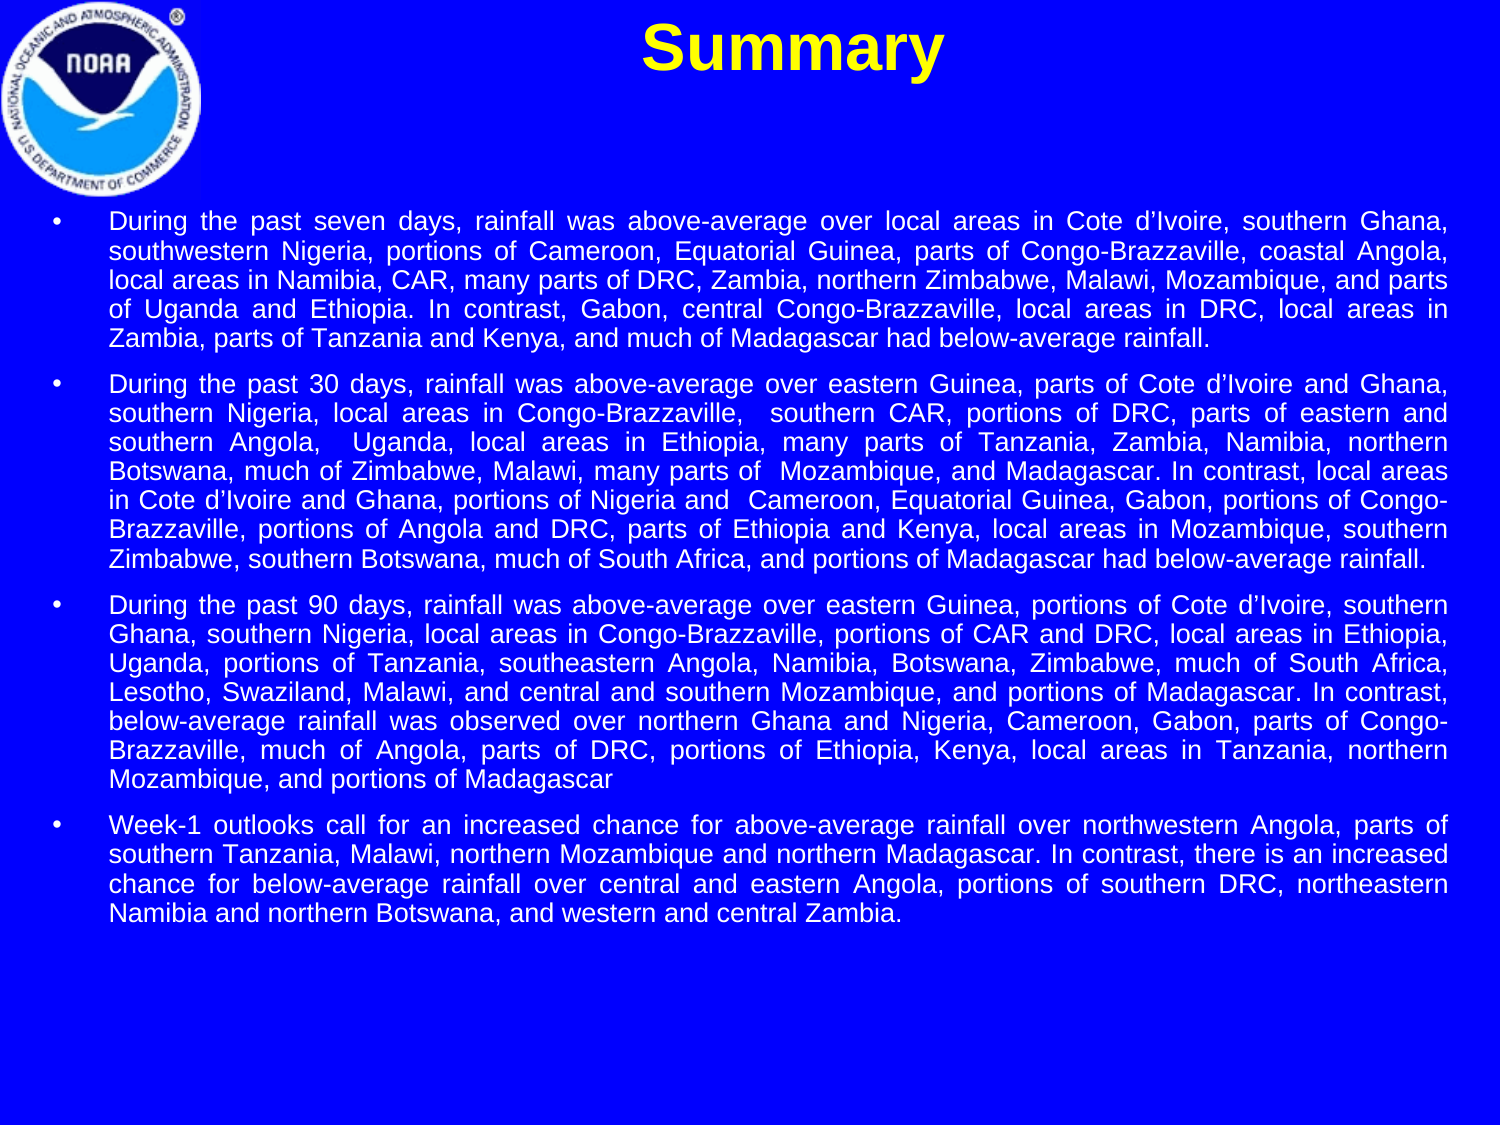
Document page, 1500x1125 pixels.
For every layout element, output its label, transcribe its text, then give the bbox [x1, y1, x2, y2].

picture [0, 0, 200, 200]
text_box During the past seven days, rainfall was above-average over local areas in Cote d’Ivoire, southern Ghana, southwestern Nigeria, portions of Cameroon, Equatorial Guinea, parts of Congo-Brazzaville, coastal Angola, local areas in Namibia, CAR, many parts of DRC, Zambia, northern Zimbabwe, Malawi, Mozambique, and parts of Uganda and Ethiopia. In contrast, Gabon, central Congo-Brazzaville, local areas in DRC, local areas in Zambia, parts of Tanzania and Kenya, and much of Madagascar had below-average rainfall. During the past 30 days, rainfall was above-average over eastern Guinea, parts of Cote d’Ivoire and Ghana, southern Nigeria, local areas in Congo-Brazzaville, southern CAR, portions of DRC, parts of eastern and southern Angola, Uganda, local areas in Ethiopia, many parts of Tanzania, Zambia, Namibia, northern Botswana, much of Zimbabwe, Malawi, many parts of Mozambique, and Madagascar. In contrast, local areas in Cote d’Ivoire and Ghana, portions of Nigeria and Cameroon, Equatorial Guinea, Gabon, portions of Congo-Brazzaville, portions of Angola and DRC, parts of Ethiopia and Kenya, local areas in Mozambique, southern Zimbabwe, southern Botswana, much of South Africa, and portions of Madagascar had below-average rainfall. During the past 90 days, rainfall was above-average over eastern Guinea, portions of Cote d’Ivoire, southern Ghana, southern Nigeria, local areas in Congo-Brazzaville, portions of CAR and DRC, local areas in Ethiopia, Uganda, portions of Tanzania, southeastern Angola, Namibia, Botswana, Zimbabwe, much of South Africa, Lesotho, Swaziland, Malawi, and central and southern Mozambique, and portions of Madagascar. In contrast, below-average rainfall was observed over northern Ghana and Nigeria, Cameroon, Gabon, parts of Congo-Brazzaville, much of Angola, parts of DRC, portions of Ethiopia, Kenya, local areas in Tanzania, northern Mozambique, and portions of Madagascar Week-1 outlooks call for an increased chance for above-average rainfall over northwestern Angola, parts of southern Tanzania, Malawi, northern Mozambique and northern Madagascar. In contrast, there is an increased chance for below-average rainfall over central and eastern Angola, portions of southern DRC, northeastern Namibia and northern Botswana, and western and central Zambia. [37, 200, 1463, 1113]
title Summary [200, 0, 1388, 100]
